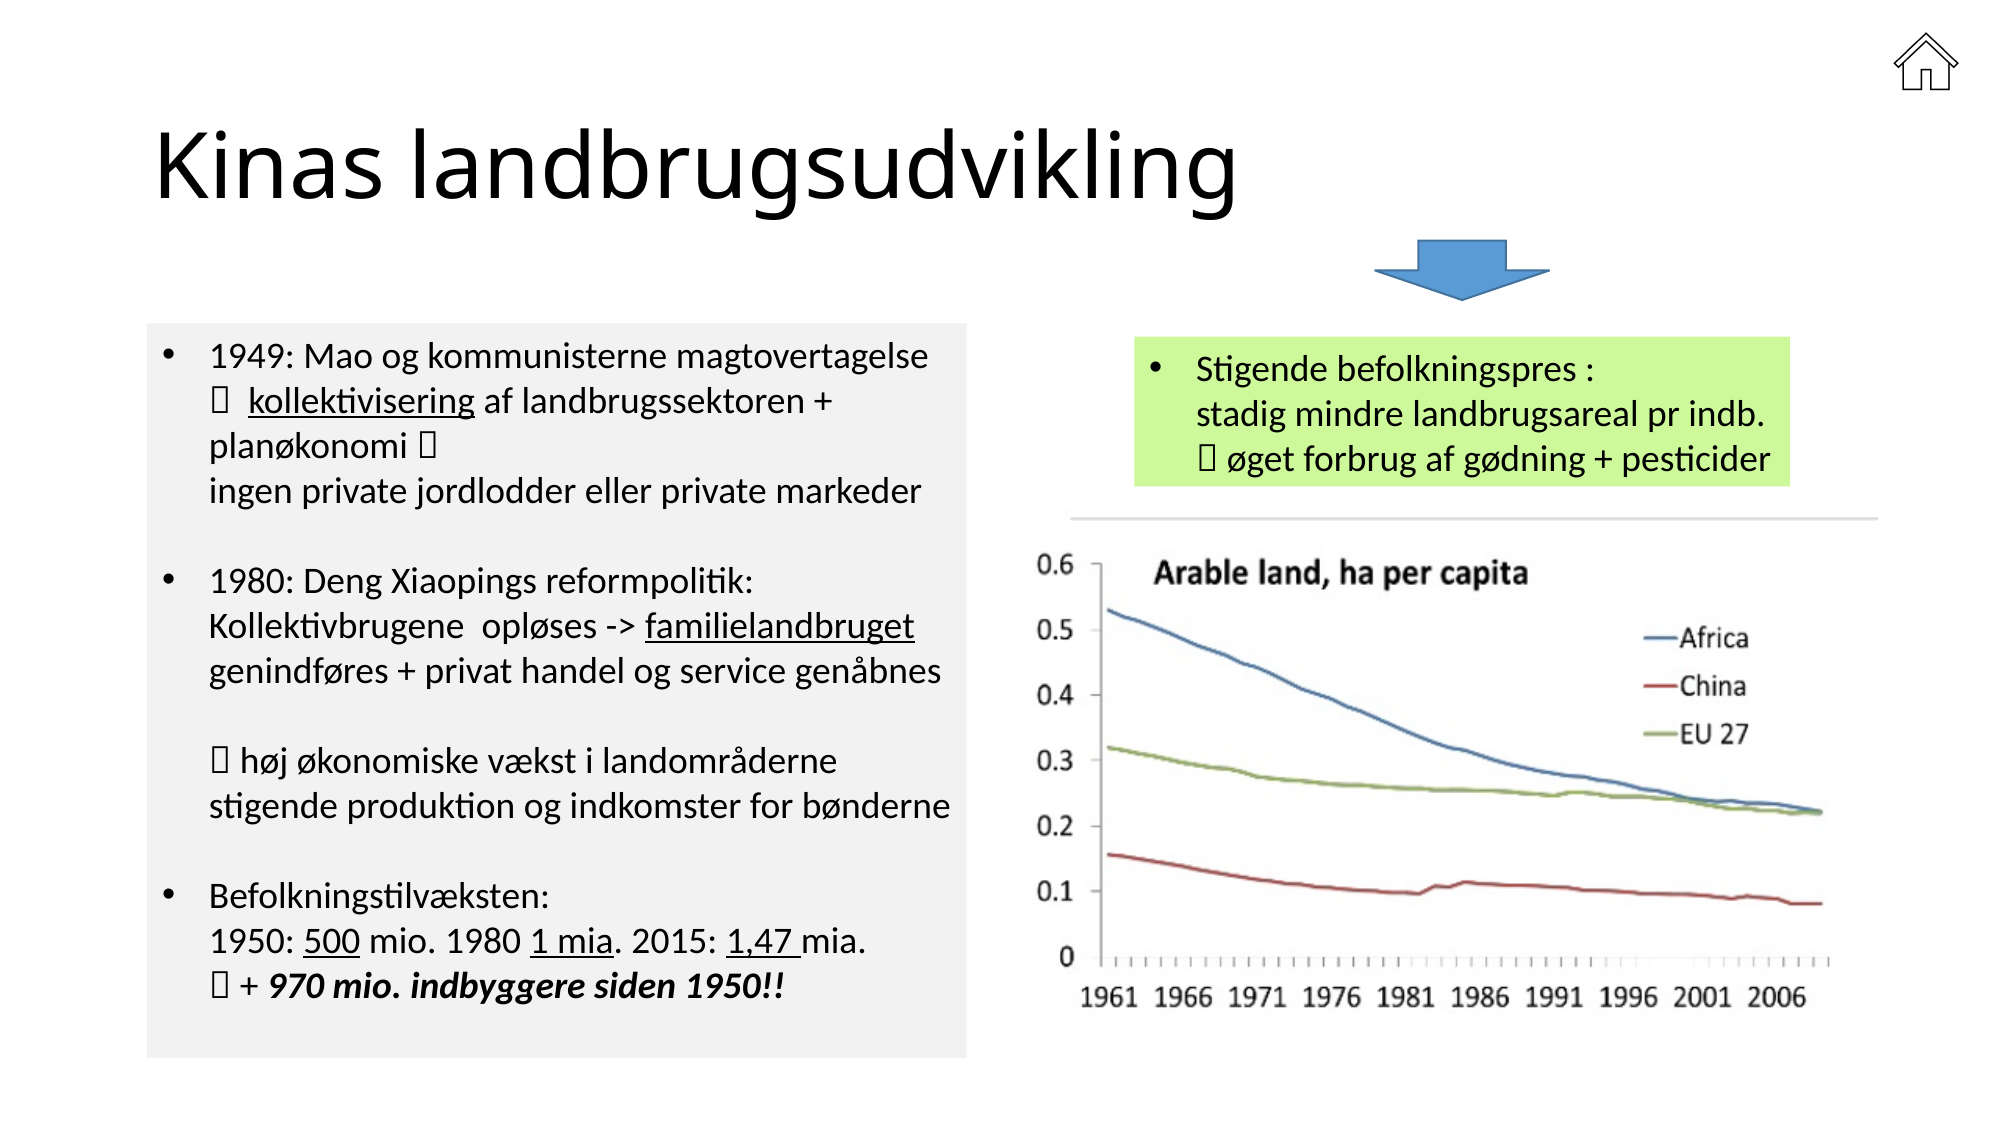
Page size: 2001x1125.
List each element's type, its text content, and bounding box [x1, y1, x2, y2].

text_box [1374, 239, 1550, 302]
text_box 1949: Mao og kommunisterne magtovertagelse  kollektivisering af landbrugssektoren + planøkonomi  ingen private jordlodder eller private markeder 1980: Deng Xiaopings reformpolitik: Kollektivbrugene opløses -> familielandbruget genindføres + privat handel og service genåbnes  høj økonomiske vækst i landområderne stigende produktion og indkomster for bønderne Befolkningstilvæksten: 1950: 500 mio. 1980 1 mia. 2015: 1,47 mia.  + 970 mio. indbyggere siden 1950!! [147, 323, 967, 1059]
picture [1888, 22, 1964, 98]
title Kinas landbrugsudvikling [137, 59, 1863, 278]
picture [1008, 502, 1878, 1045]
text_box Stigende befolkningspres : stadig mindre landbrugsareal pr indb.  øget forbrug af gødning + pesticider [1134, 336, 1790, 487]
